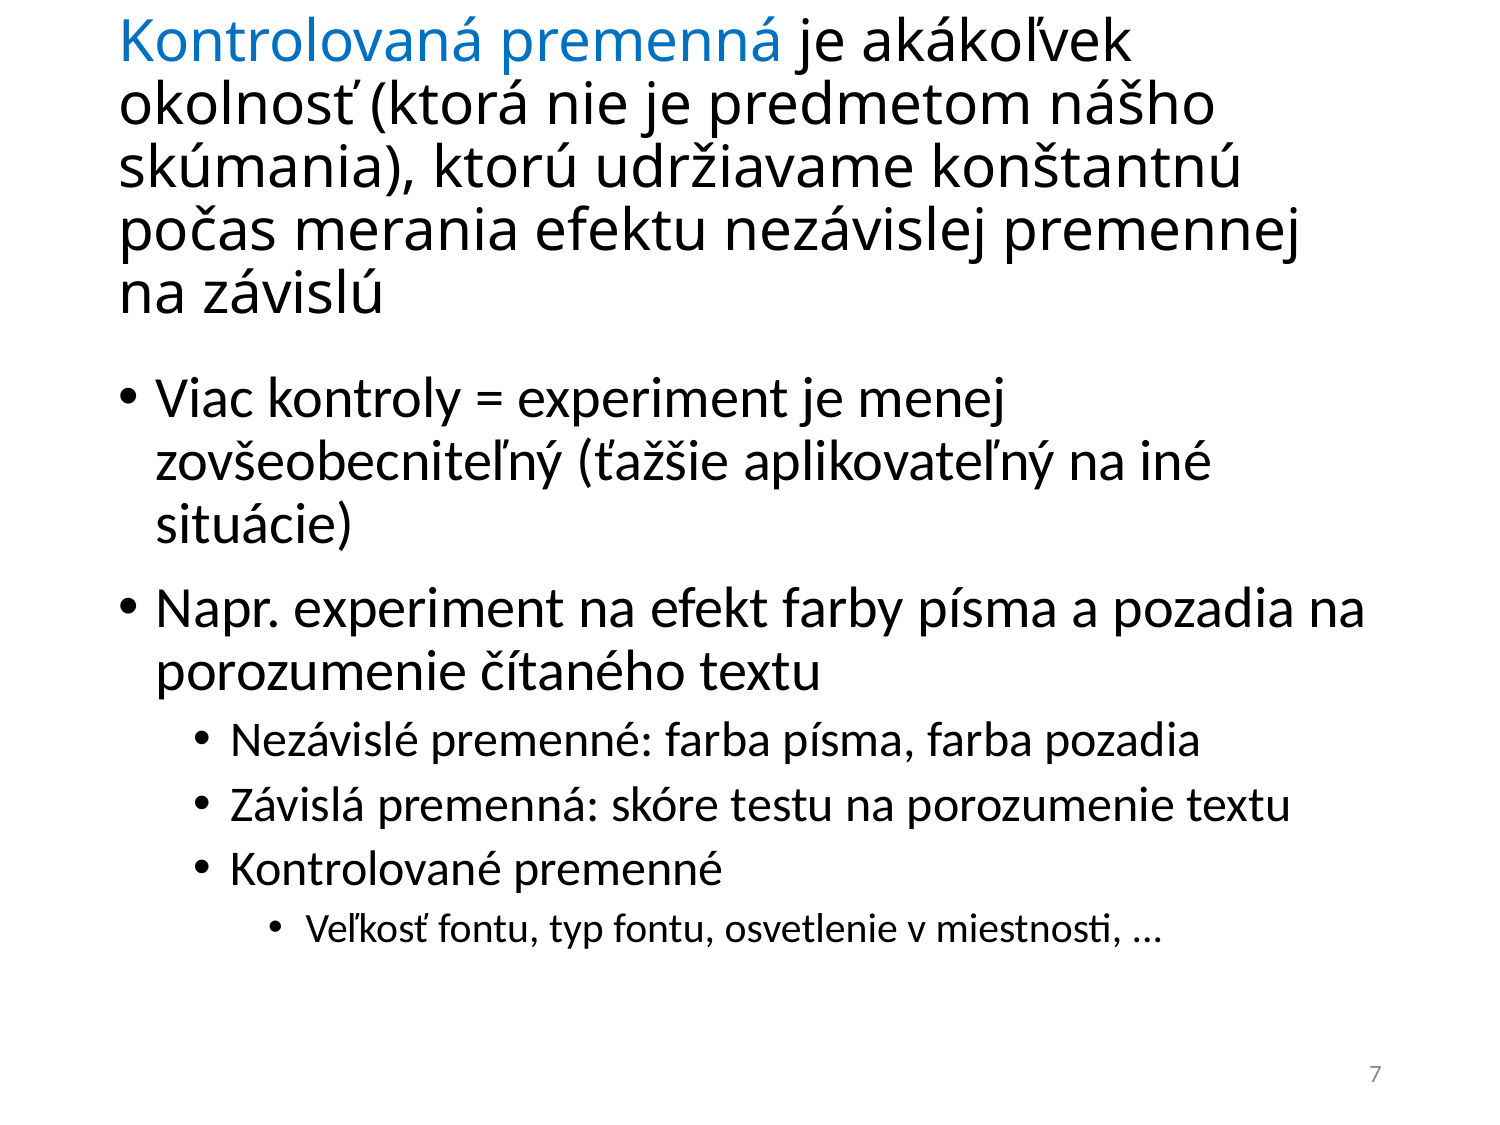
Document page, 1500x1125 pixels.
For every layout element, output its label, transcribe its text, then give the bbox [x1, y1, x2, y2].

title Kontrolovaná premenná je akákoľvek okolnosť (ktorá nie je predmetom nášho skúmania), ktorú udržiavame konštantnú počas merania efektu nezávislej premennej na závislú [103, 59, 1397, 278]
slide_number 7 [1059, 1042, 1397, 1103]
list Viac kontroly = experiment je menej zovšeobecniteľný (ťažšie aplikovateľný na iné situácie) Napr. experiment na efekt farby písma a pozadia na porozumenie čítaného textu Nezávislé premenné: farba písma, farba pozadia Závislá premenná: skóre testu na porozumenie textu Kontrolované premenné Veľkosť fontu, typ fontu, osvetlenie v miestnosti, ... [103, 360, 1397, 1014]
